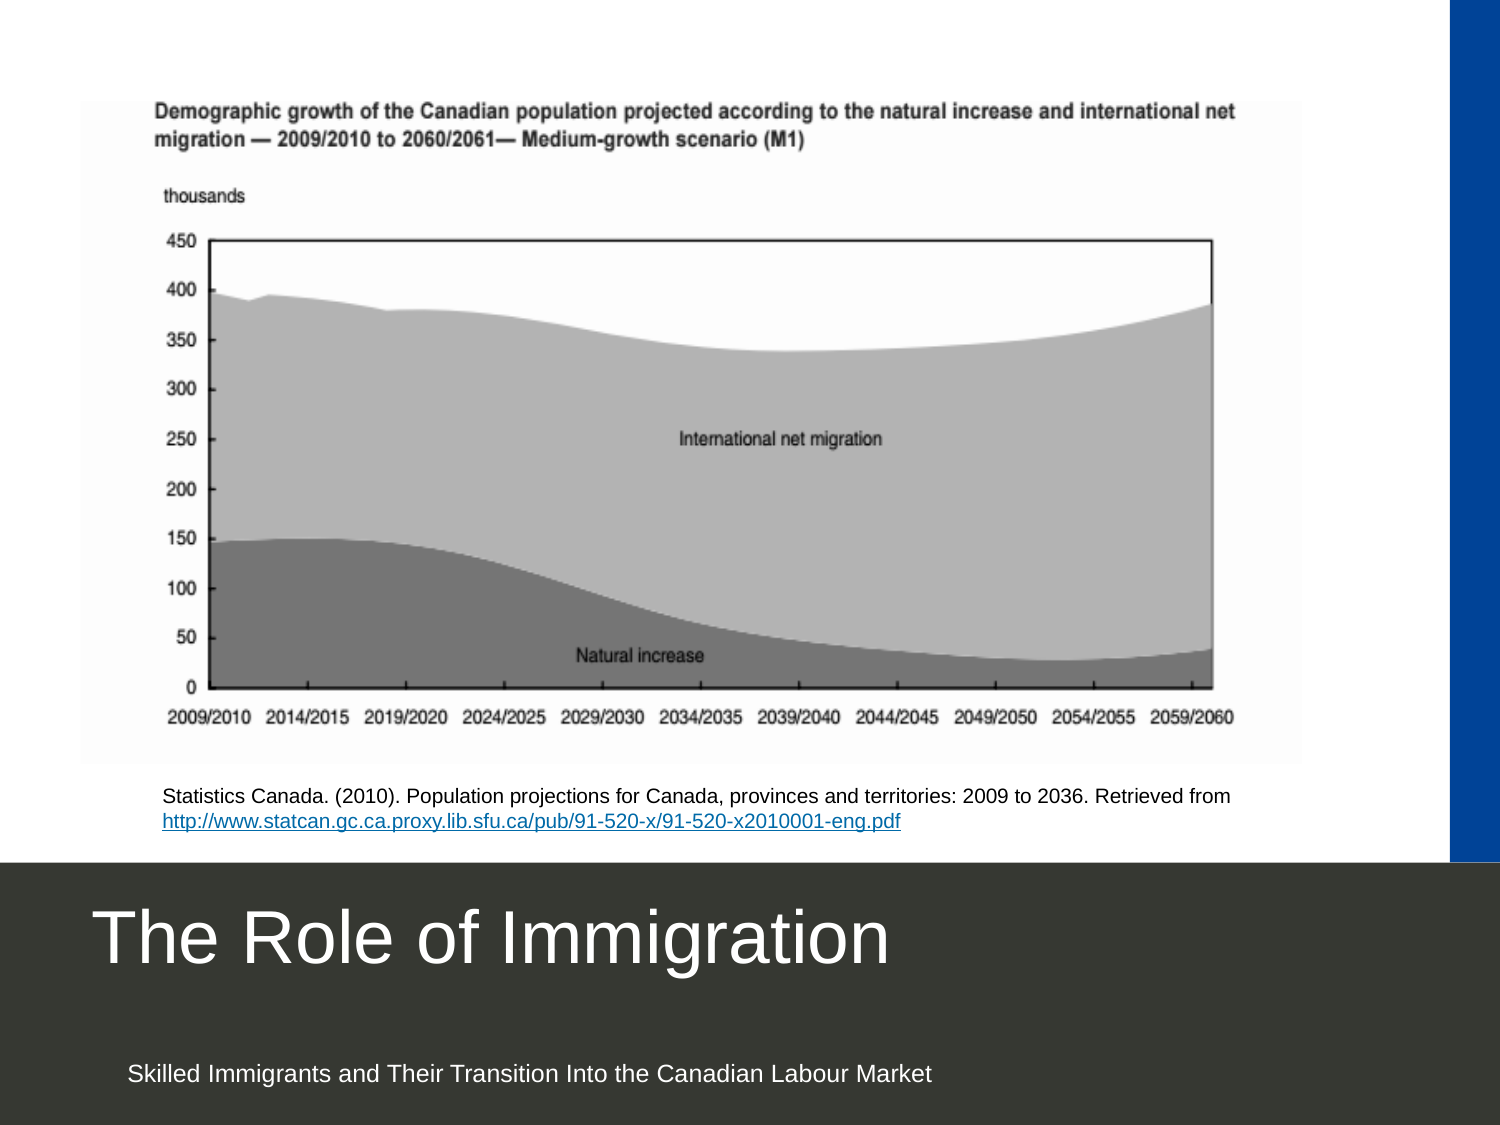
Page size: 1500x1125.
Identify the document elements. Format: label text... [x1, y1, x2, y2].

text_box The Role of Immigration [76, 881, 1302, 987]
text_box Statistics Canada. (2010). Population projections for Canada, provinces and territories: 2009 to 2036. Retrieved from http://www.statcan.gc.ca.proxy.lib.sfu.ca/pub/91-520-x/91-520-x2010001-eng.pdf [147, 775, 1386, 840]
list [80, 101, 1302, 764]
